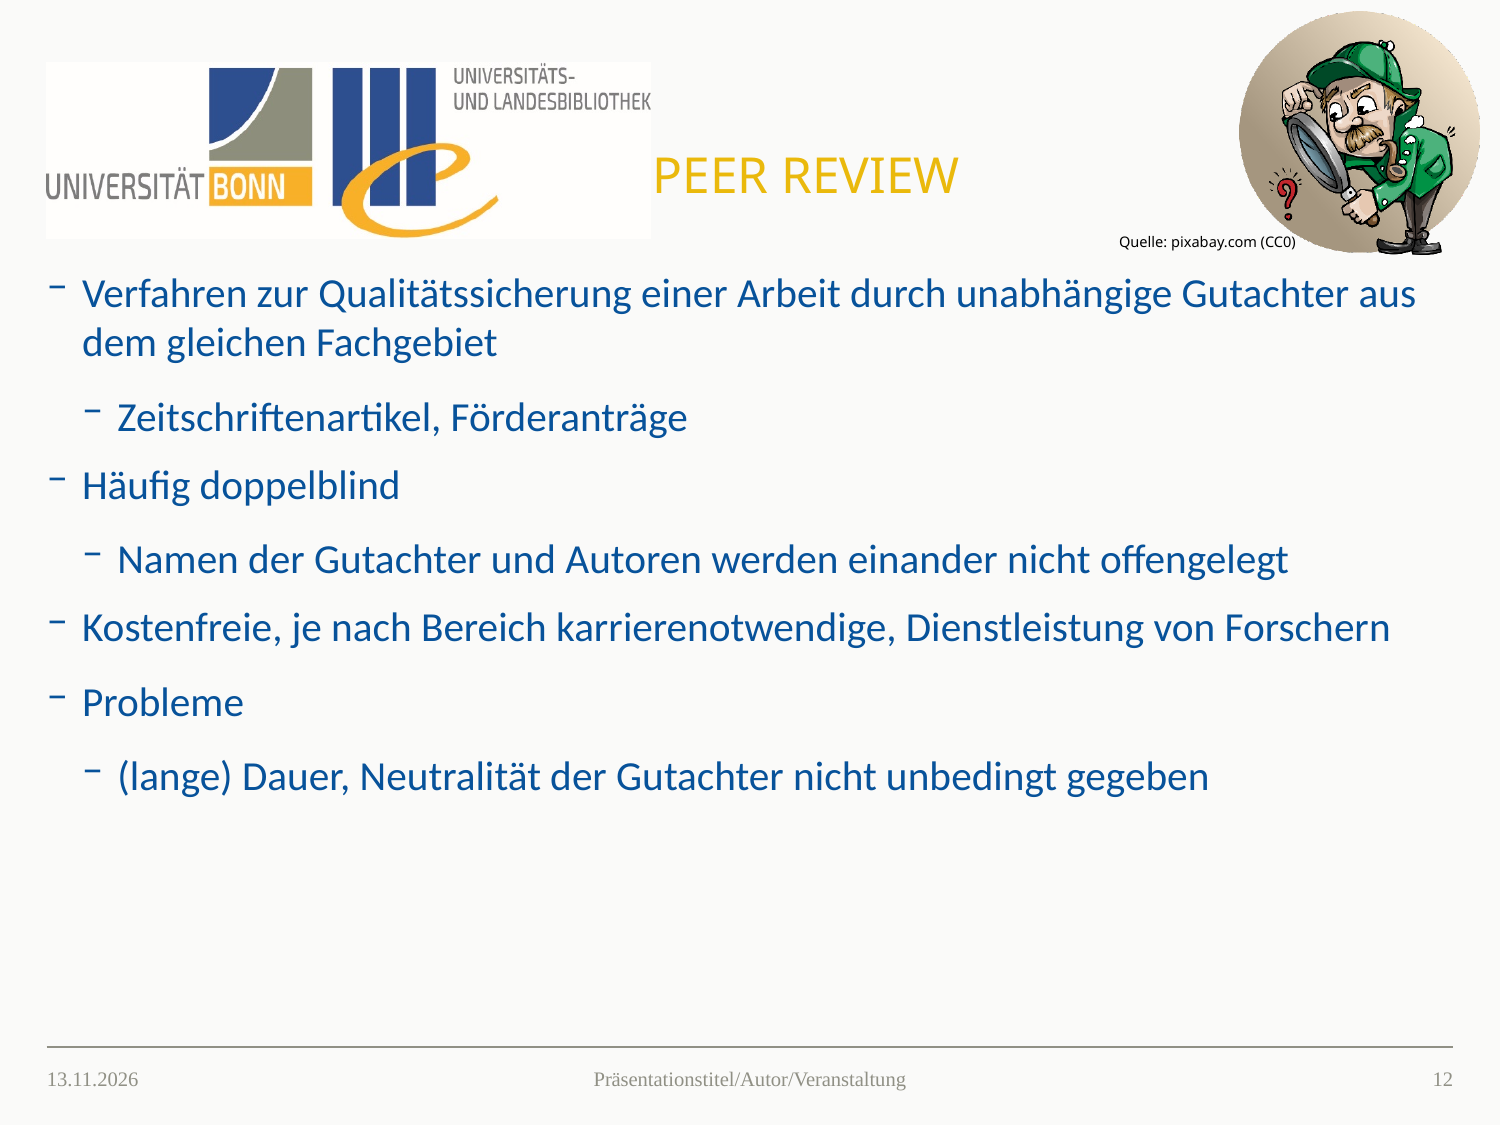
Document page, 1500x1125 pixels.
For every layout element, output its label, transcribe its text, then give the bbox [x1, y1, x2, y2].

footer Präsentationstitel/Autor/Veranstaltung [339, 1046, 1161, 1110]
slide_number 11 [1359, 1046, 1454, 1110]
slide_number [46, 1046, 188, 1110]
picture [1238, 11, 1480, 255]
list Verfahren zur Qualitätssicherung einer Arbeit durch unabhängige Gutachter aus dem gleichen Fachgebiet Zeitschriftenartikel, Förderanträge Häufig doppelblind Namen der Gutachter und Autoren werden einander nicht offengelegt Kostenfreie, je nach Bereich karrierenotwendige, Dienstleistung von Forschern Probleme (lange) Dauer, Neutralität der Gutachter nicht unbedingt gegeben [47, 265, 1454, 985]
picture [46, 62, 651, 239]
title Peer review [652, 62, 1233, 204]
text_box Quelle: pixabay.com (CC0) [1104, 225, 1234, 258]
